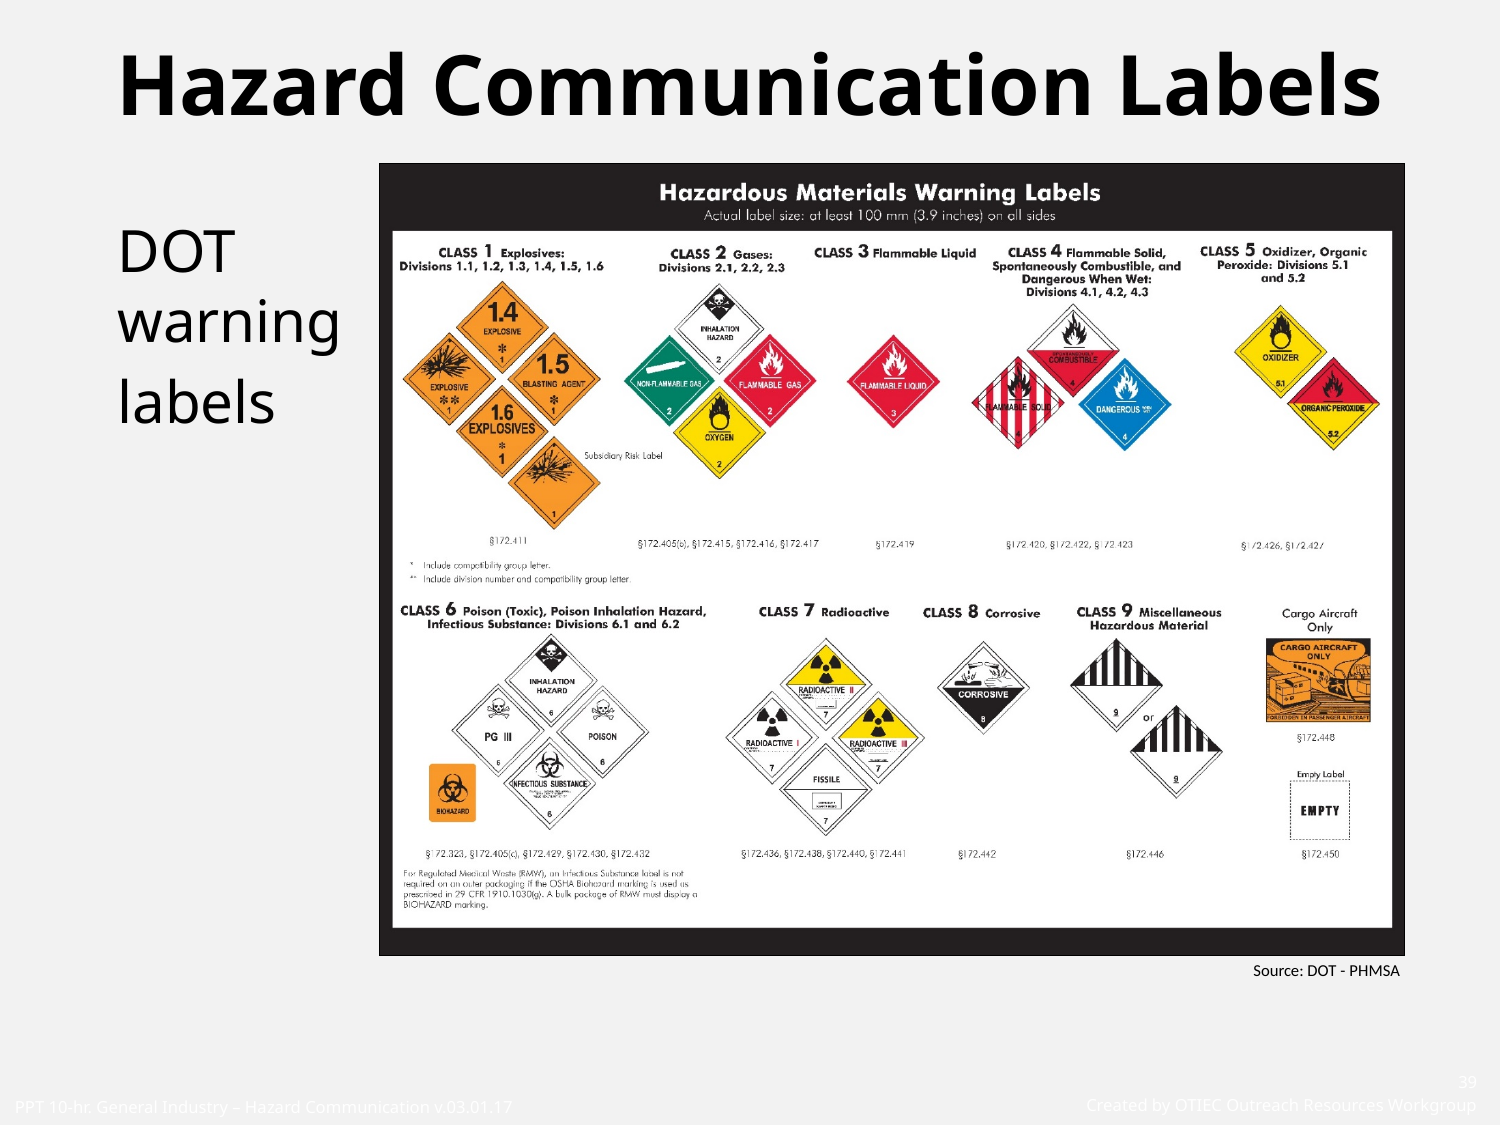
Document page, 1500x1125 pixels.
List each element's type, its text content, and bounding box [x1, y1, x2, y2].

text_box Source: DOT - PHMSA [1214, 952, 1415, 987]
list DOT warning labels [102, 206, 374, 476]
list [379, 163, 1406, 956]
title Hazard Communication Labels [75, 24, 1425, 213]
